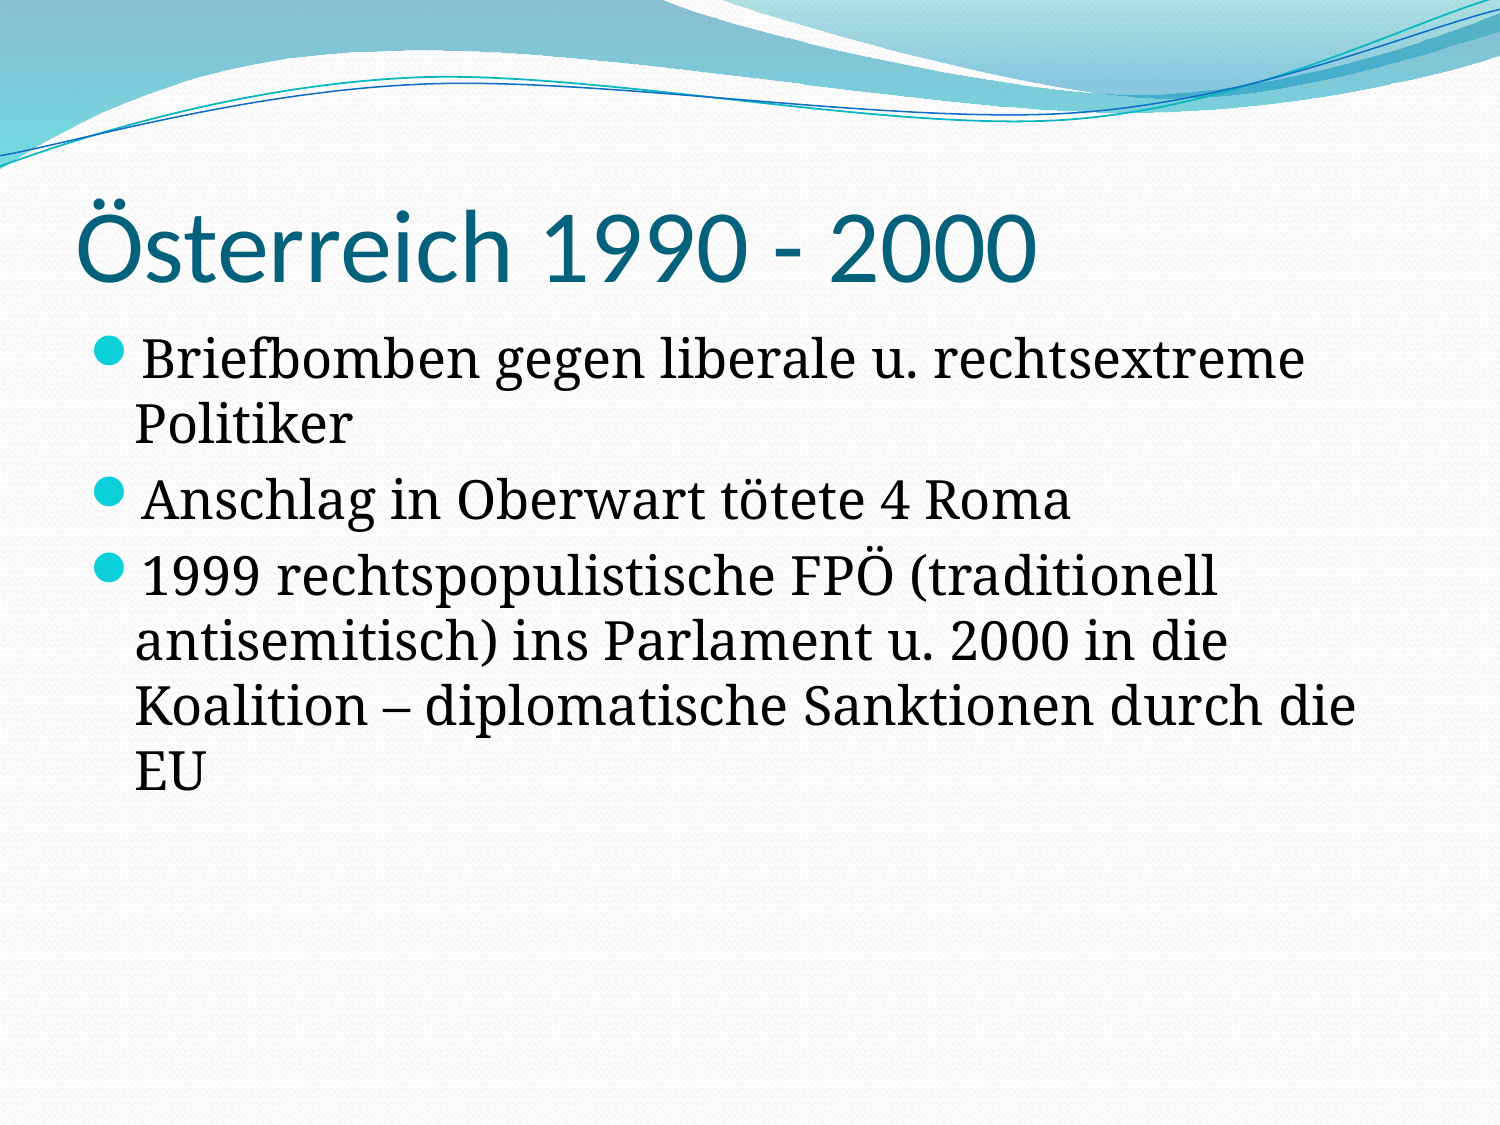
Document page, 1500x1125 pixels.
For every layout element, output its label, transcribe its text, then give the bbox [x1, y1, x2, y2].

list Briefbomben gegen liberale u. rechtsextreme Politiker Anschlag in Oberwart tötete 4 Roma 1999 rechtspopulistische FPÖ (traditionell antisemitisch) ins Parlament u. 2000 in die Koalition – diplomatische Sanktionen durch die EU [75, 317, 1425, 1038]
title Österreich 1990 - 2000 [75, 115, 1425, 303]
